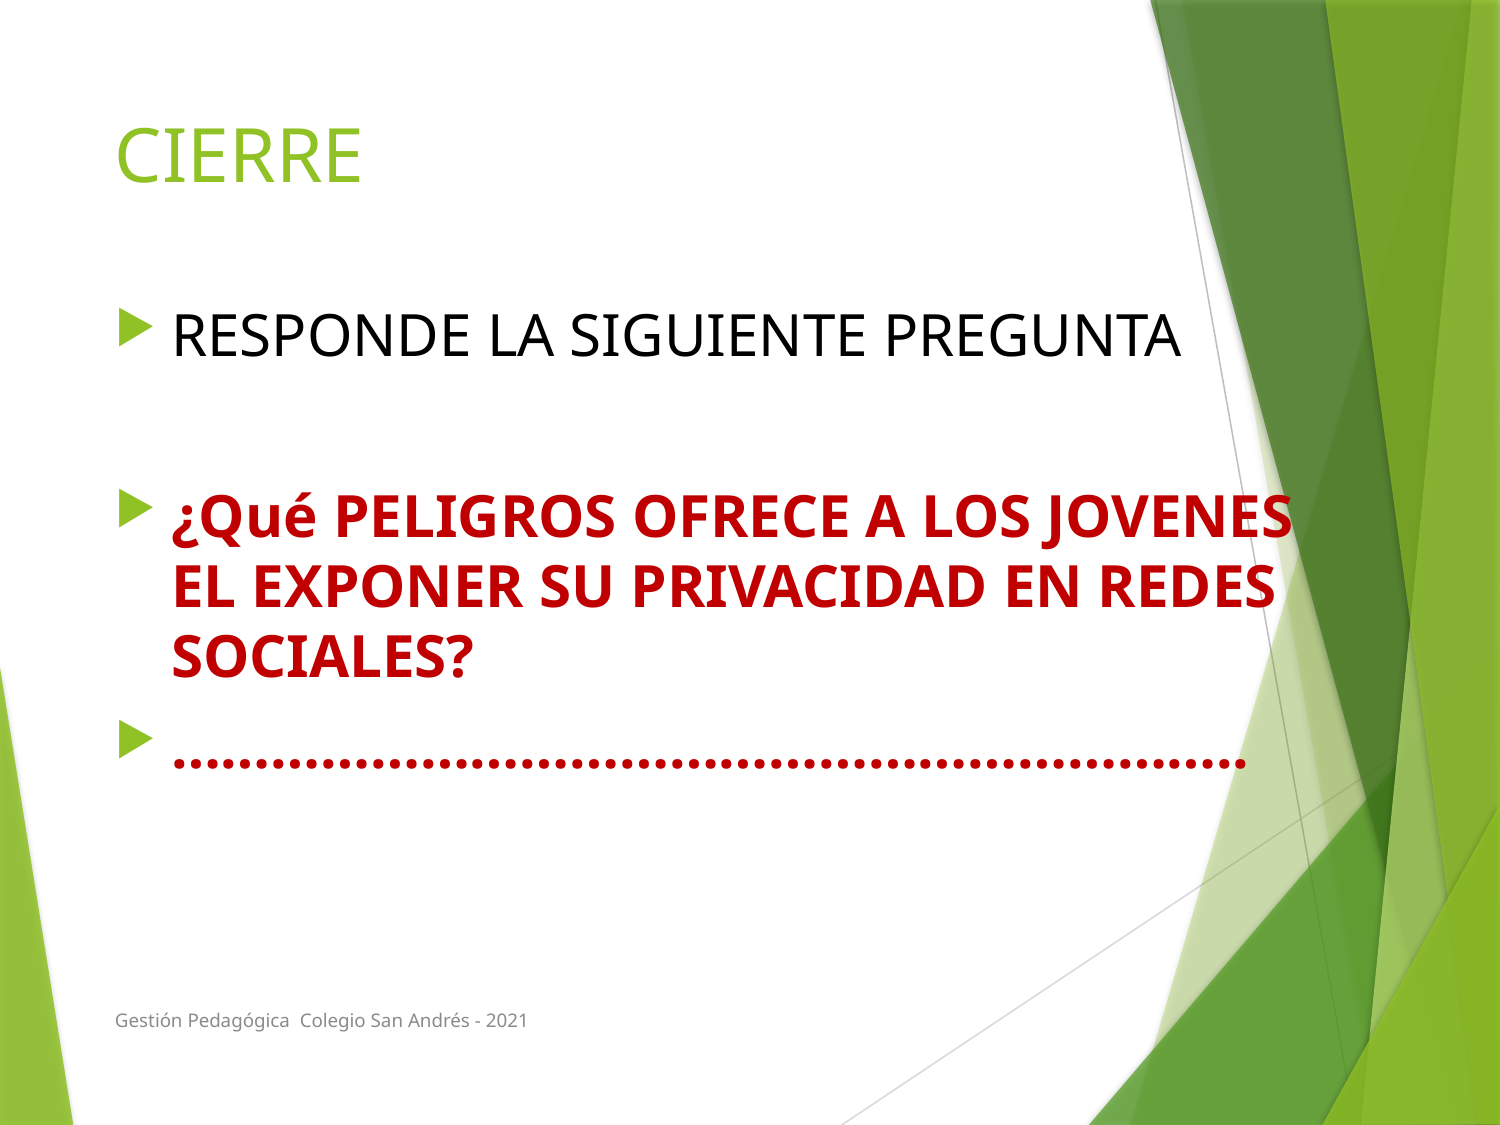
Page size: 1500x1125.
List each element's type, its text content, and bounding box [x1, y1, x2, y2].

footer Gestión Pedagógica Colegio San Andrés - 2021 [99, 991, 859, 1051]
title CIERRE [99, 99, 1317, 244]
list RESPONDE LA SIGUIENTE PREGUNTA ¿Qué PELIGROS OFRECE A LOS JOVENES EL EXPONER SU PRIVACIDAD EN REDES SOCIALES? ……………………………………………………….. [99, 290, 1317, 991]
